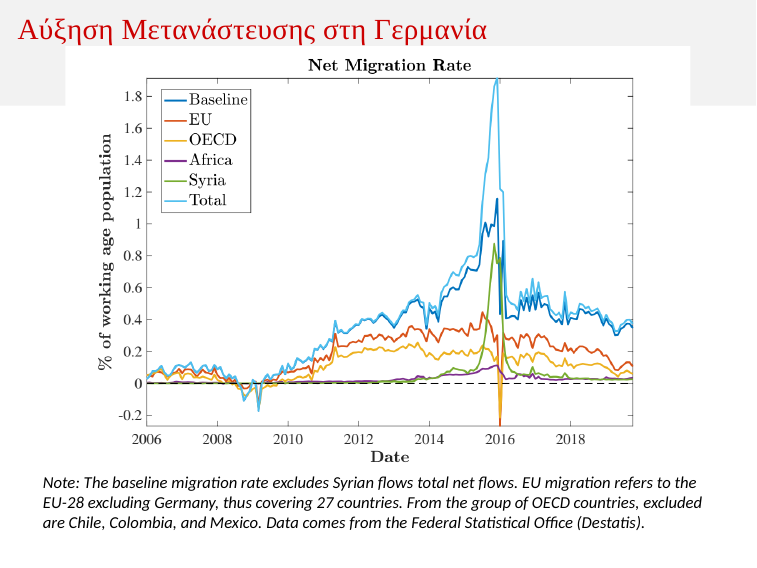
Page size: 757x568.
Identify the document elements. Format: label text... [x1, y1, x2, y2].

picture [65, 45, 691, 472]
text_box Note: The baseline migration rate excludes Syrian flows total net flows. EU migration refers to the EU-28 excluding Germany, thus covering 27 countries. From the group of OECD countries, excluded are Chile, Colombia, and Mexico. Data comes from the Federal Statistical Office (Destatis). [28, 464, 729, 539]
title Αύξηση Μετανάστευσης στη Γερμανία [0, 0, 756, 106]
